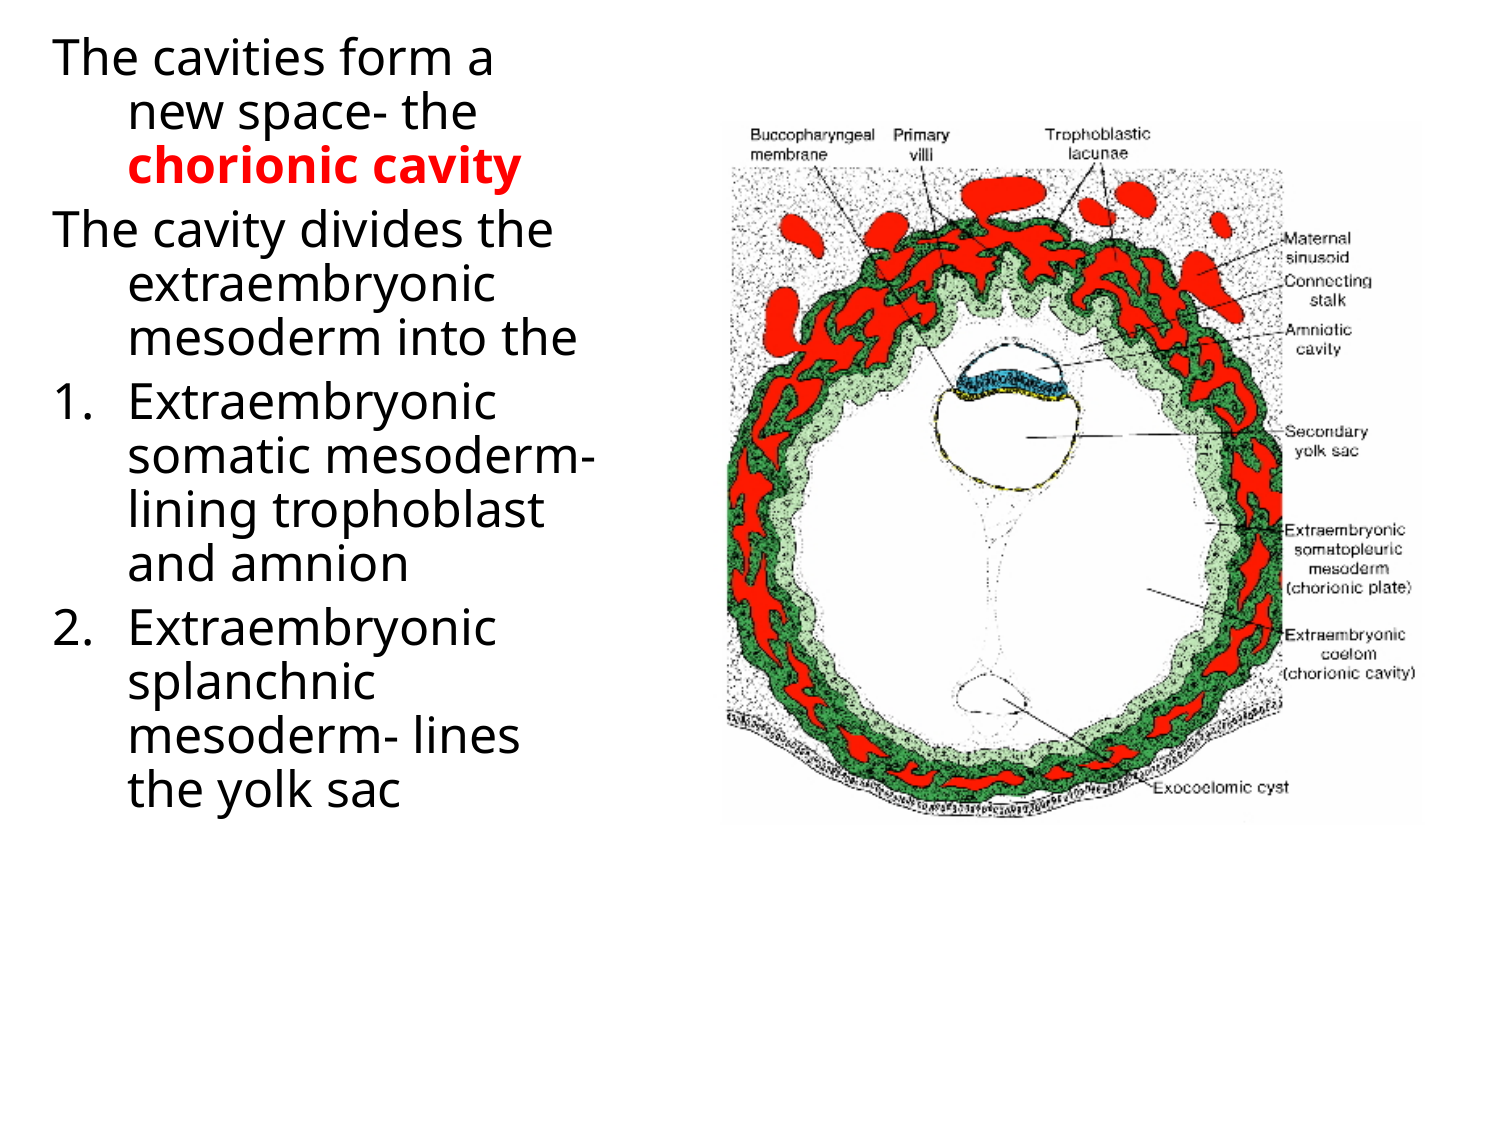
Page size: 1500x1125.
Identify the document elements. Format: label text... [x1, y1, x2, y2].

picture [649, 99, 1443, 841]
list The cavities form a new space- the chorionic cavity The cavity divides the extraembryonic mesoderm into the Extraembryonic somatic mesoderm- lining trophoblast and amnion Extraembryonic splanchnic mesoderm- lines the yolk sac [37, 24, 613, 1038]
